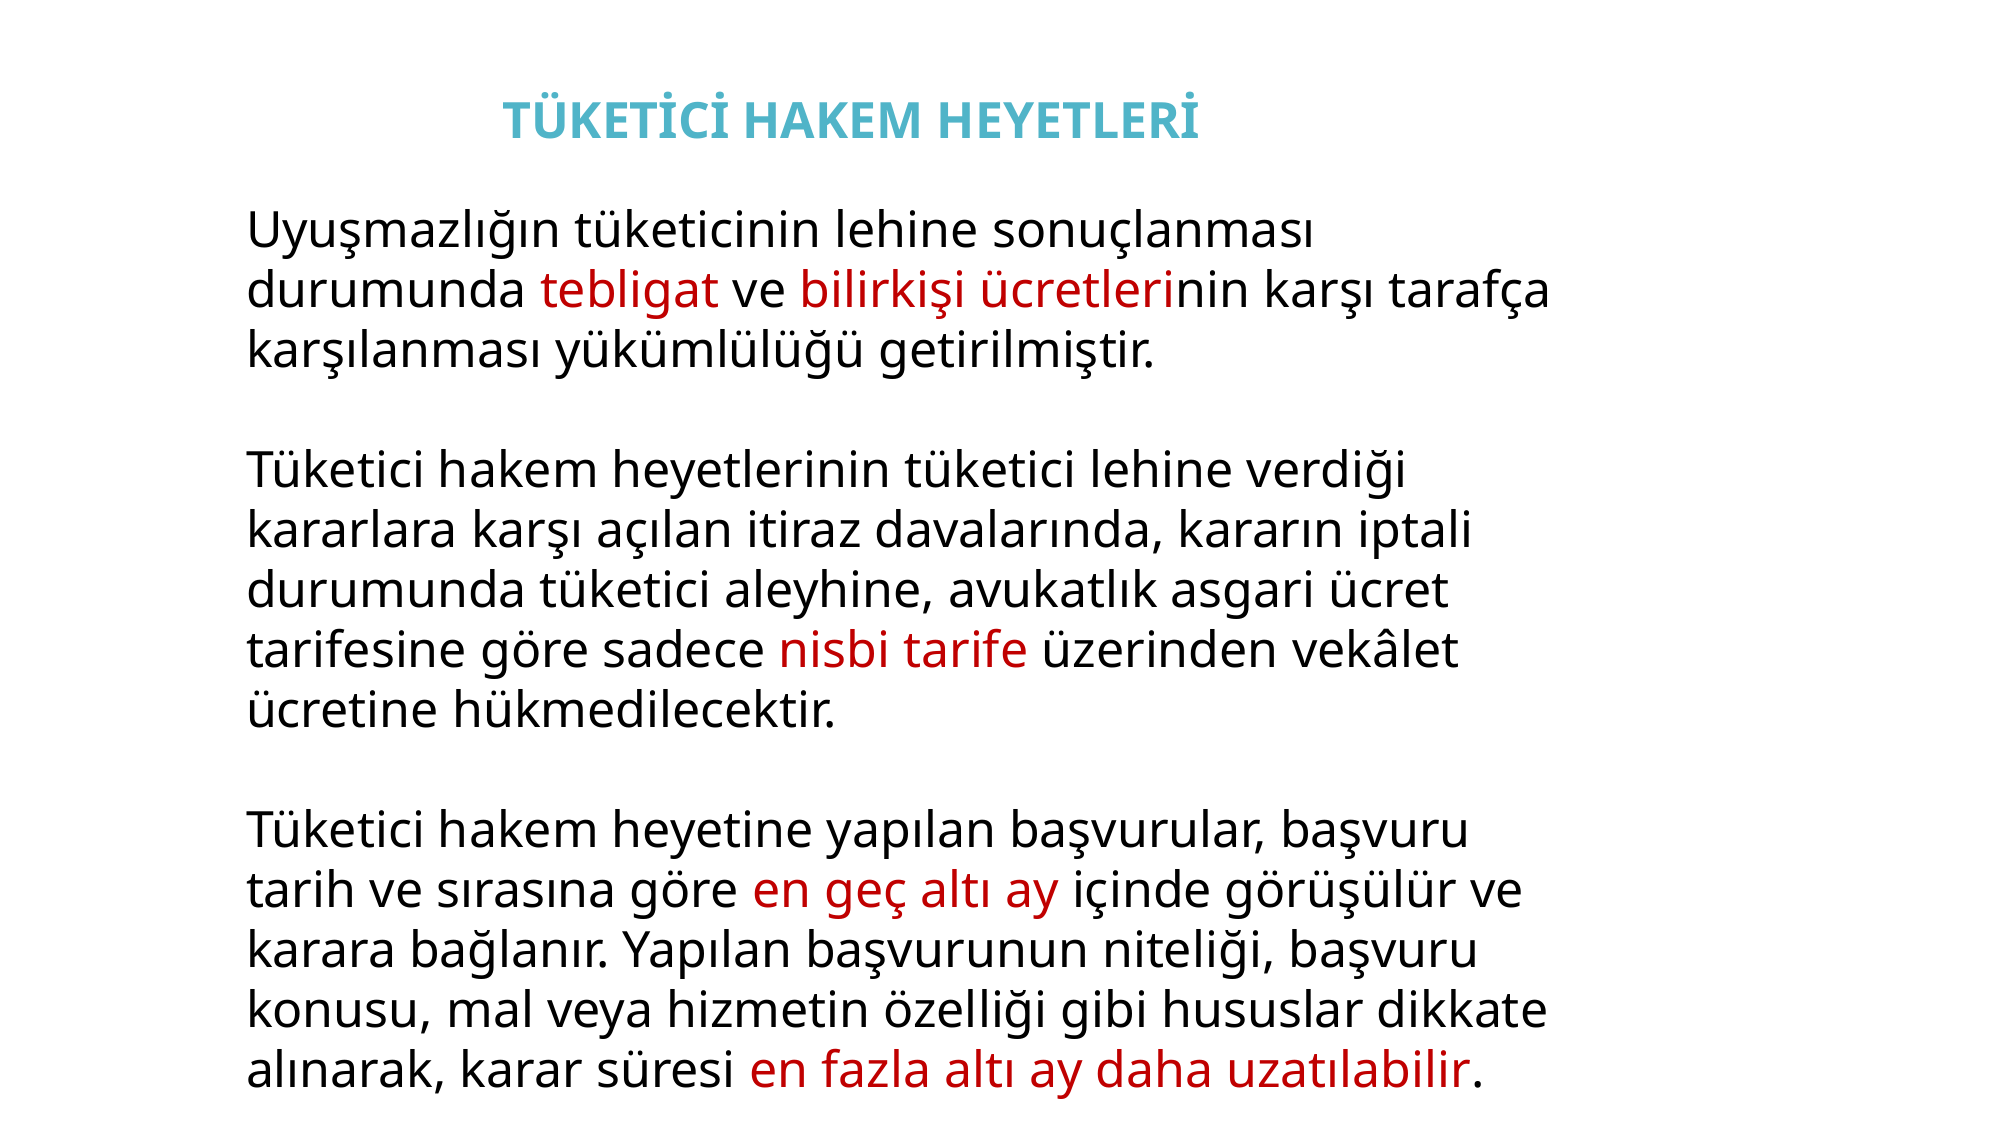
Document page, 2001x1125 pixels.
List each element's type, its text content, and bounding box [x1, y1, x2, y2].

text_box Uyuşmazlığın tüketicinin lehine sonuçlanması durumunda tebligat ve bilirkişi ücretlerinin karşı tarafça karşılanması yükümlülüğü getirilmiştir. Tüketici hakem heyetlerinin tüketici lehine verdiği kararlara karşı açılan itiraz davalarında, kararın iptali durumunda tüketici aleyhine, avukatlık asgari ücret tarifesine göre sadece nisbi tarife üzerinden vekâlet ücretine hükmedilecektir. Tüketici hakem heyetine yapılan başvurular, başvuru tarih ve sırasına göre en geç altı ay içinde görüşülür ve karara bağlanır. Yapılan başvurunun niteliği, başvuru konusu, mal veya hizmetin özelliği gibi hususlar dikkate alınarak, karar süresi en fazla altı ay daha uzatılabilir. [231, 190, 1584, 1125]
text_box TÜKETİCİ HAKEM HEYETLERİ [379, 81, 1323, 156]
